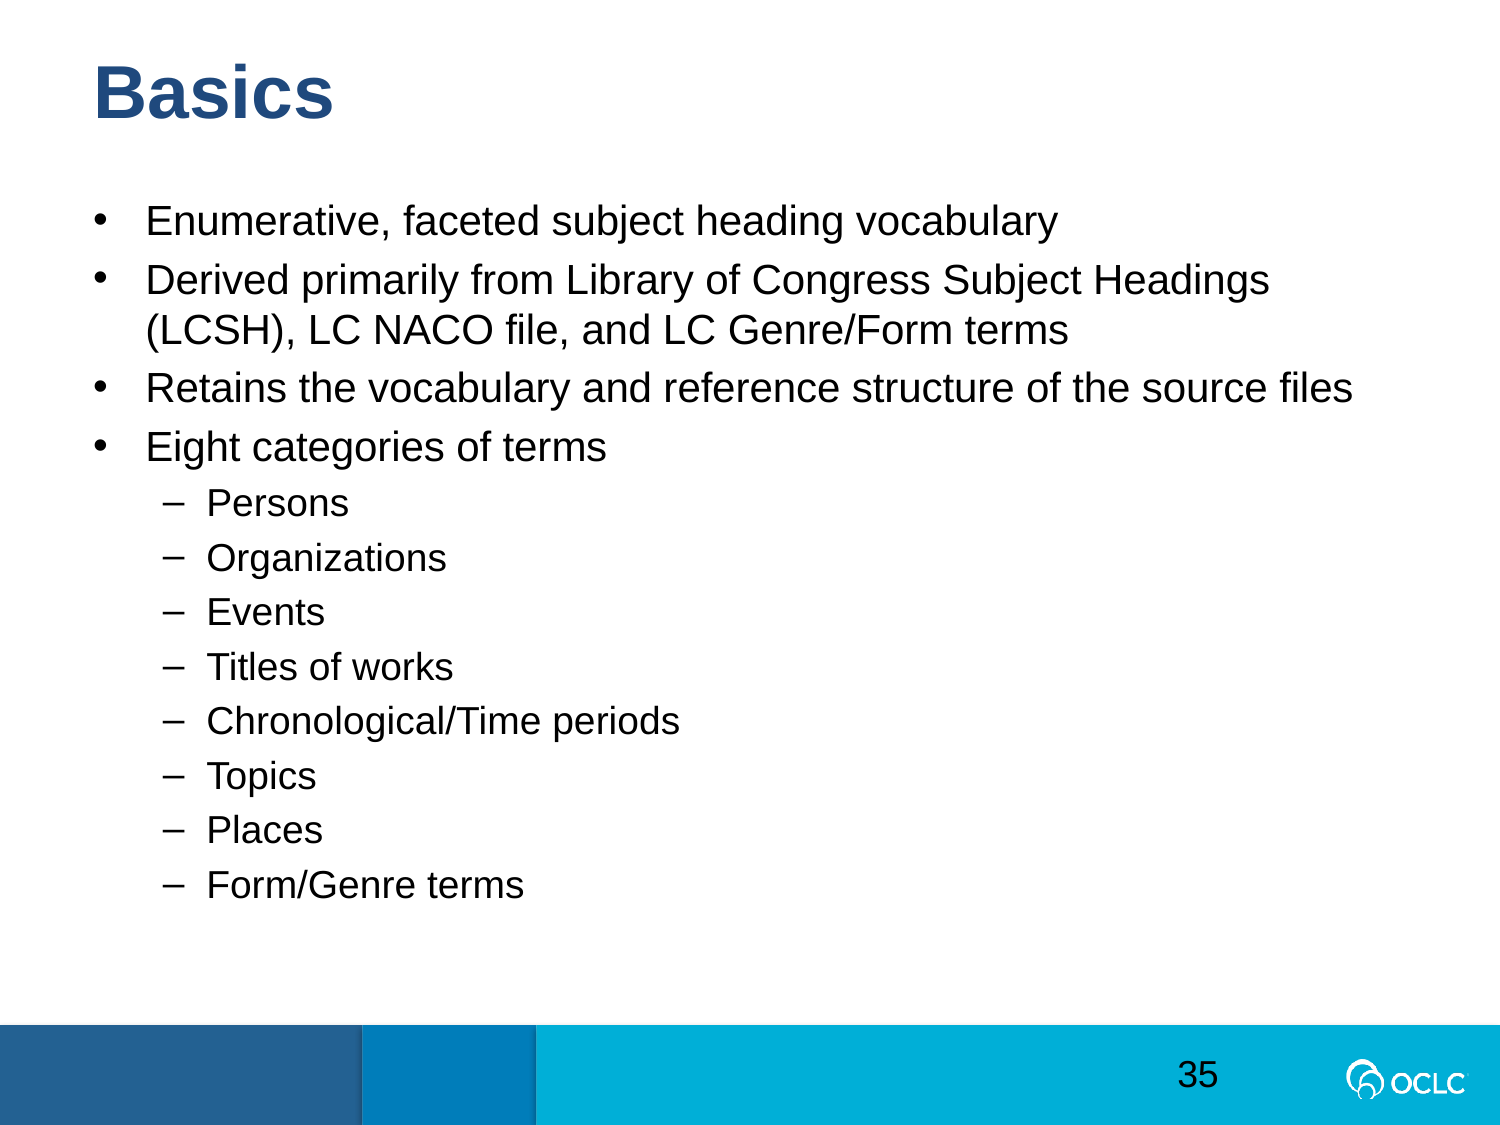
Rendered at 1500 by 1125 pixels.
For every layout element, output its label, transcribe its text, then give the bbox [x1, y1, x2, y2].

list Basics [78, 36, 1421, 187]
list Enumerative, faceted subject heading vocabulary Derived primarily from Library of Congress Subject Headings (LCSH), LC NACO file, and LC Genre/Form terms Retains the vocabulary and reference structure of the source files Eight categories of terms Persons Organizations Events Titles of works Chronological/Time periods Topics Places Form/Genre terms [78, 187, 1421, 921]
slide_number 35 [1162, 1042, 1500, 1103]
